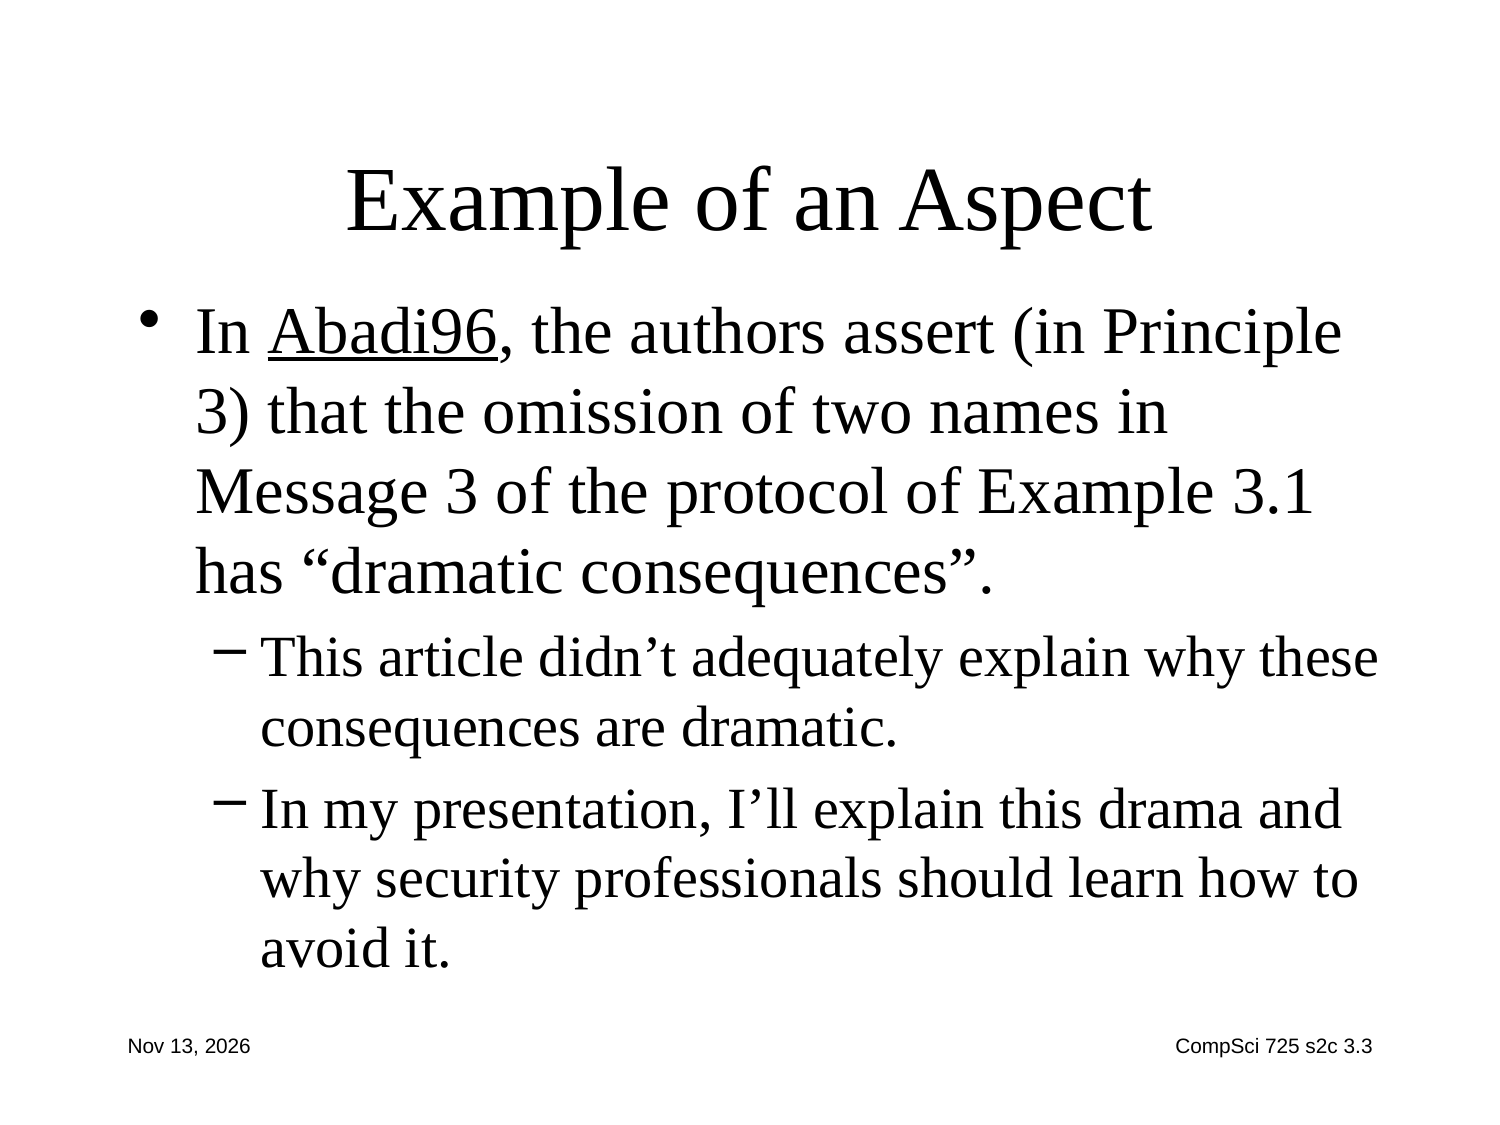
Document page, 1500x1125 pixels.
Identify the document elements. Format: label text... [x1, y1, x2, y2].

list In Abadi96, the authors assert (in Principle 3) that the omission of two names in Message 3 of the protocol of Example 3.1 has “dramatic consequences”. This article didn’t adequately explain why these consequences are dramatic. In my presentation, I’ll explain this drama and why security professionals should learn how to avoid it. [123, 278, 1400, 1012]
slide_number 27-Jul-16 [112, 1024, 426, 1101]
slide_number CompSci 725 s2c 3.3 [1074, 1024, 1388, 1101]
title Example of an Aspect [112, 99, 1388, 288]
